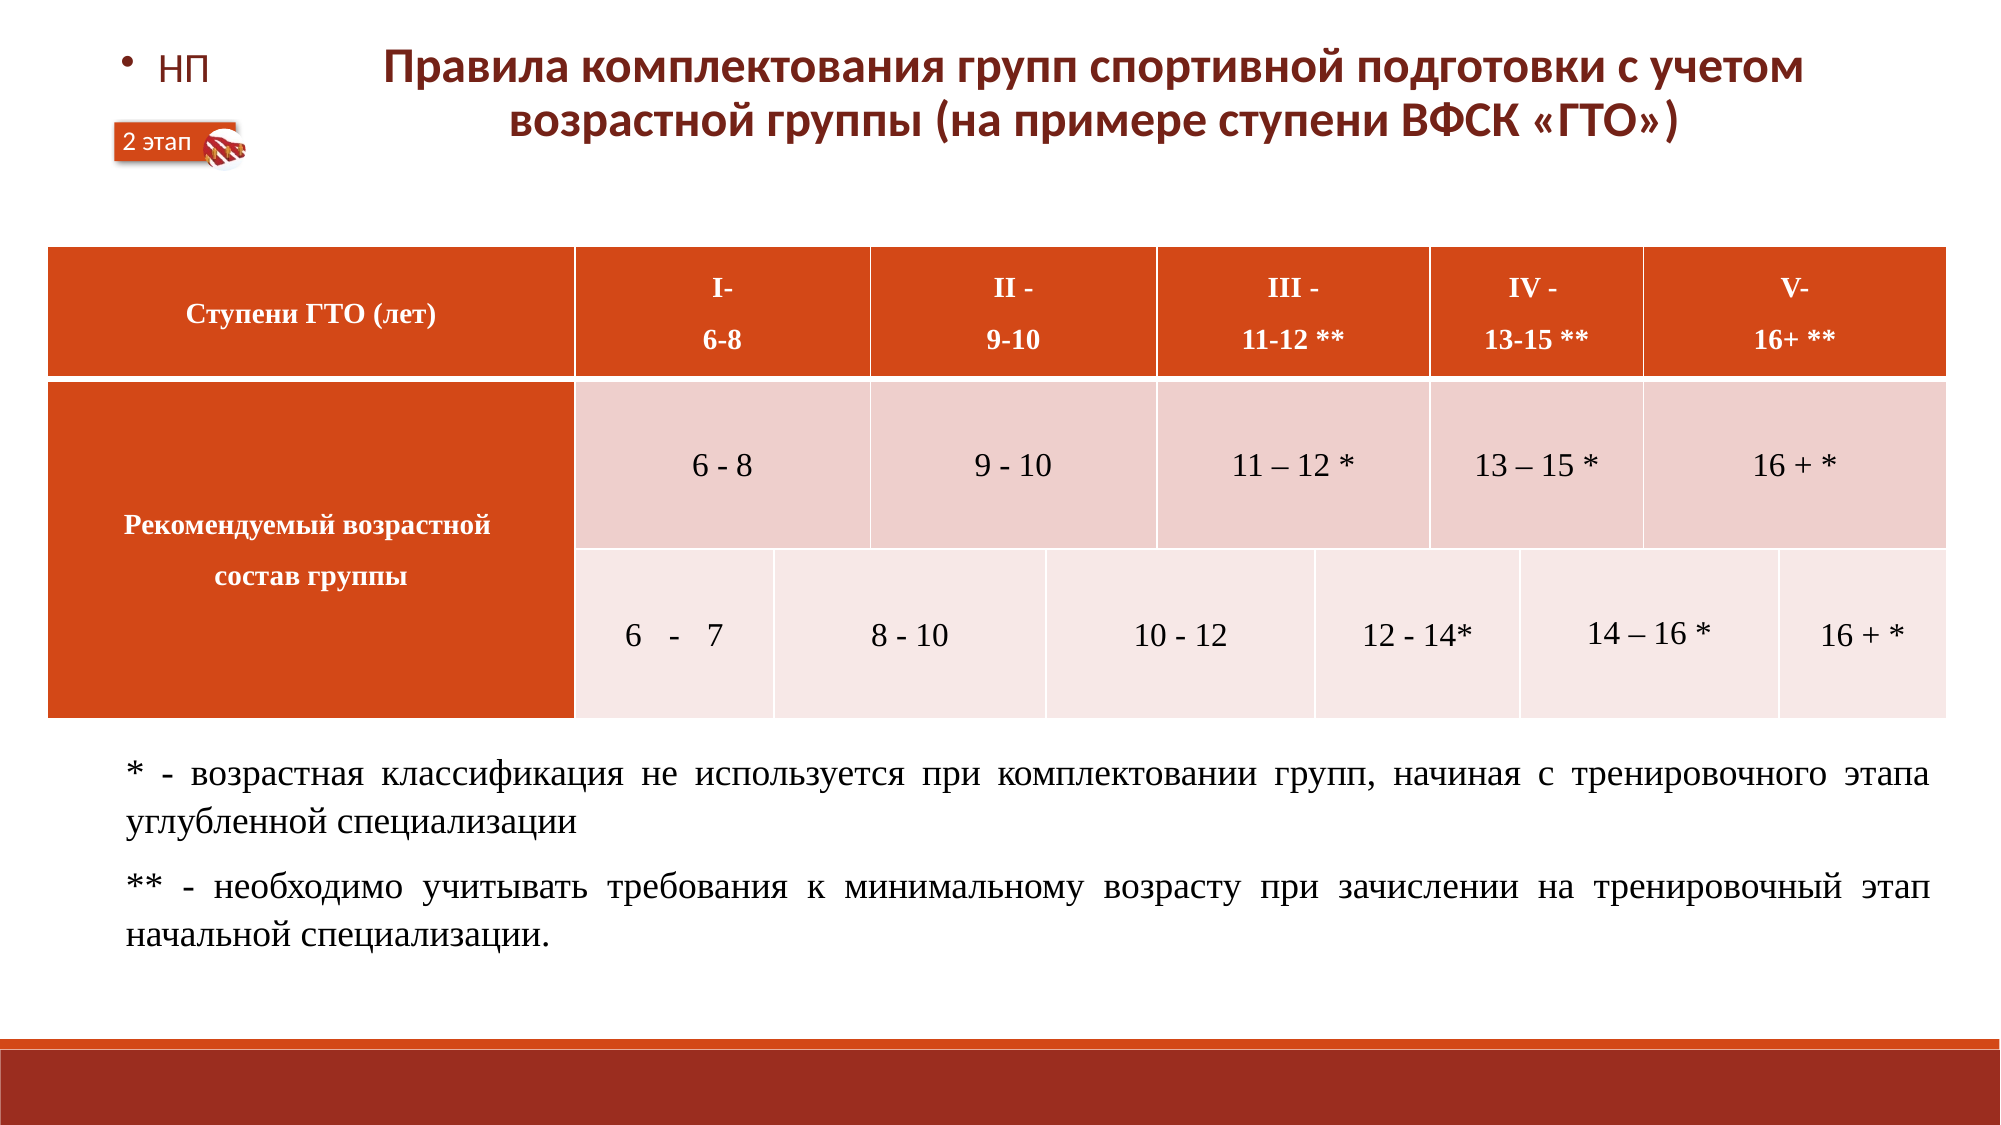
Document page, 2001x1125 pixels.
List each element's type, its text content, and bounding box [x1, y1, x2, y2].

table_header II - 9-10 [871, 247, 1156, 376]
table_cell 11 – 12 * [1158, 382, 1429, 548]
table_cell 16 + * [1780, 550, 1946, 718]
table_cell 8 - 10 [775, 550, 1045, 718]
table_header Ступени ГТО (лет) [48, 247, 574, 376]
table_header III - 11-12 ** [1158, 247, 1429, 376]
table_header IV - 13-15 ** [1431, 247, 1643, 376]
table_cell 10 - 12 [1047, 550, 1314, 718]
text_box * - возрастная классификация не используется при комплектовании групп, начиная с тренировочного этапа углубленной специализации ** - необходимо учитывать требования к минимальному возрасту при зачислении на тренировочный этап начальной специализации. [111, 737, 1947, 962]
table_cell 6 - 8 [576, 382, 870, 548]
table_header I- 6-8 [576, 247, 870, 376]
table_cell 9 - 10 [871, 382, 1156, 548]
table_cell Рекомендуемый возрастной состав группы [48, 382, 574, 718]
text_box Правила комплектования групп спортивной подготовки с учетом возрастной группы (на примере ступени ВФСК «ГТО») [277, 31, 1903, 89]
table_cell 13 – 15 * [1431, 382, 1643, 548]
table_cell 16 + * [1644, 382, 1946, 548]
table_cell 6-7 [576, 550, 773, 718]
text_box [88, 31, 272, 172]
table_cell 14 – 16 * [1521, 550, 1778, 718]
table_header V- 16+ ** [1644, 247, 1946, 376]
table_cell 12 - 14* [1316, 550, 1519, 718]
